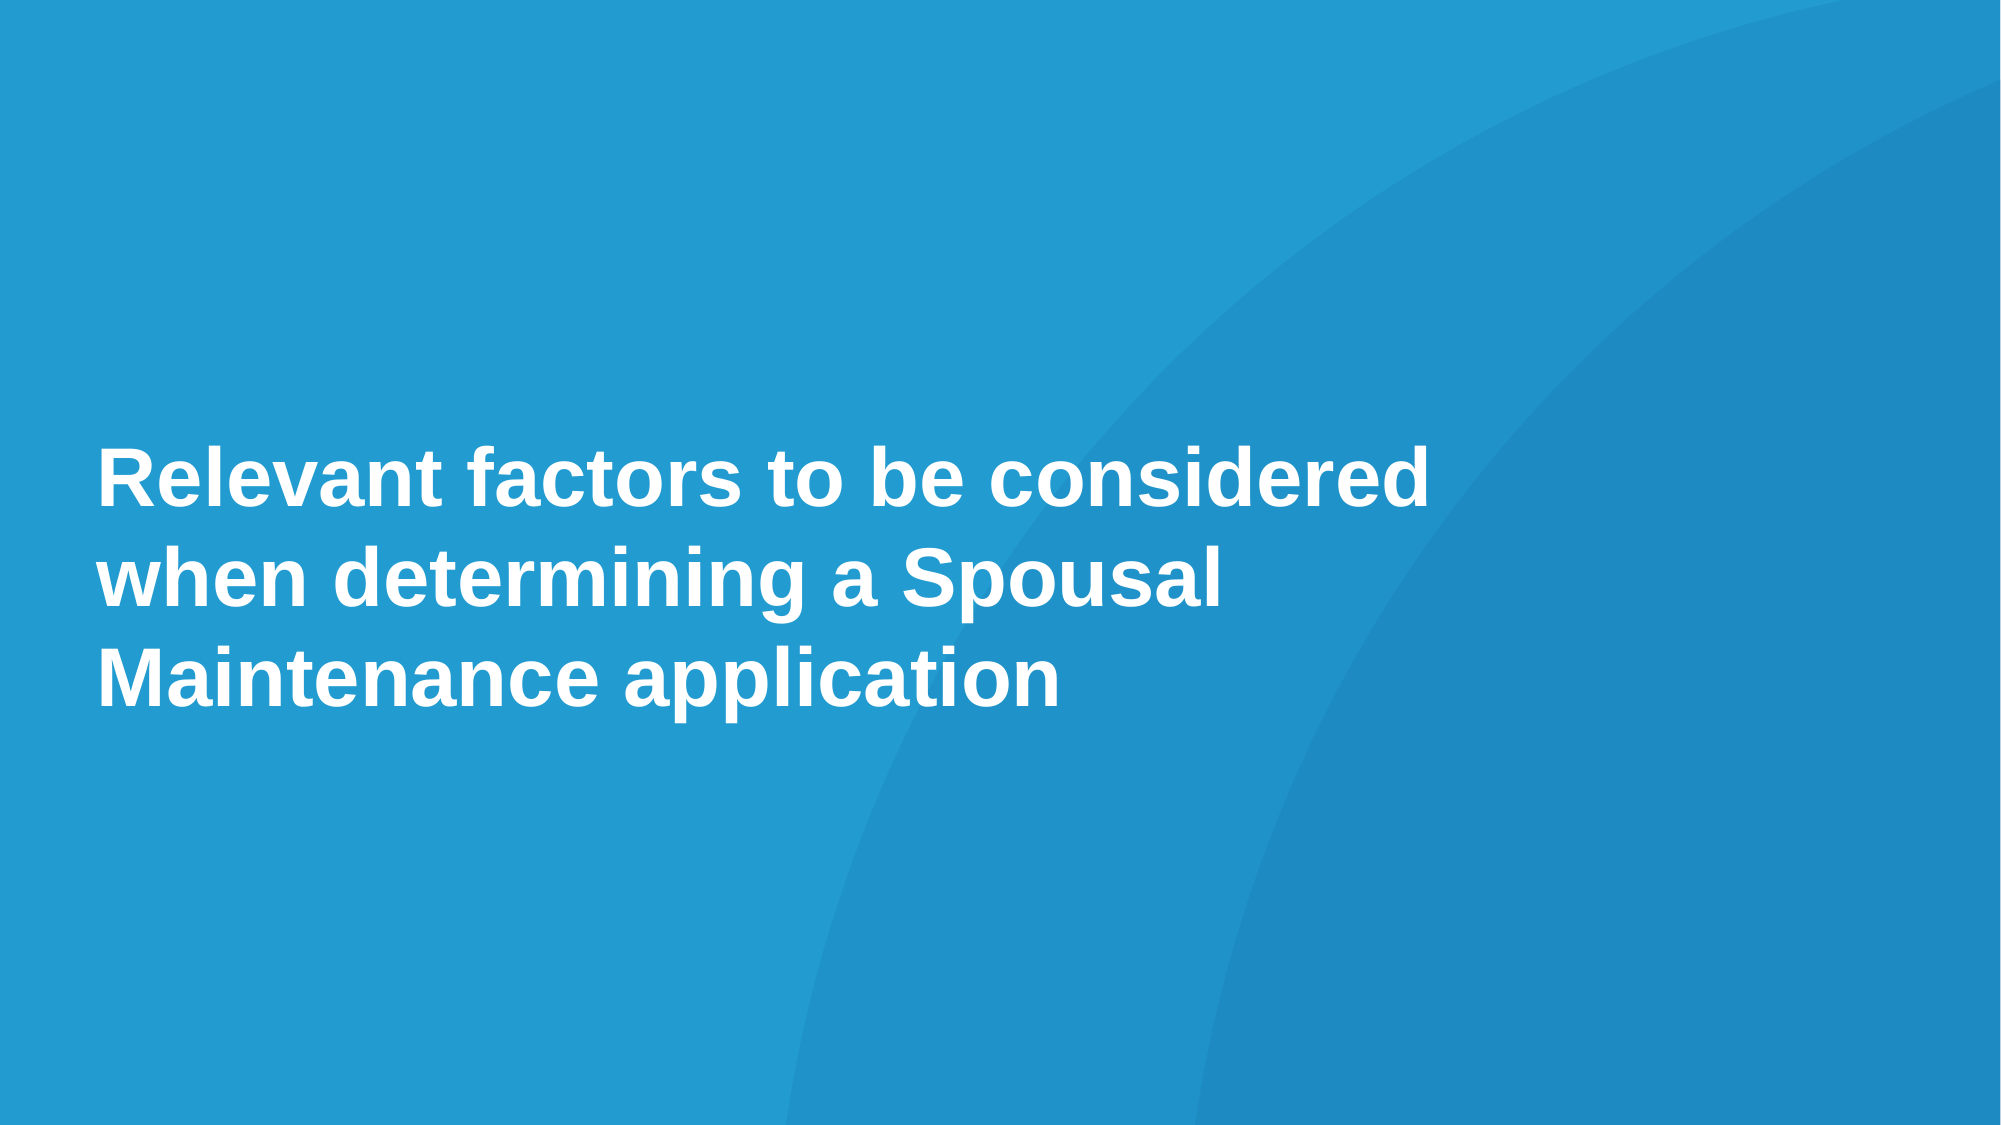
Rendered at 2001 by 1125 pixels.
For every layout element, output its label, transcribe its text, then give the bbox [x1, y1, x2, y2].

subtitle Relevant factors to be considered when determining a Spousal Maintenance application [82, 376, 1559, 771]
